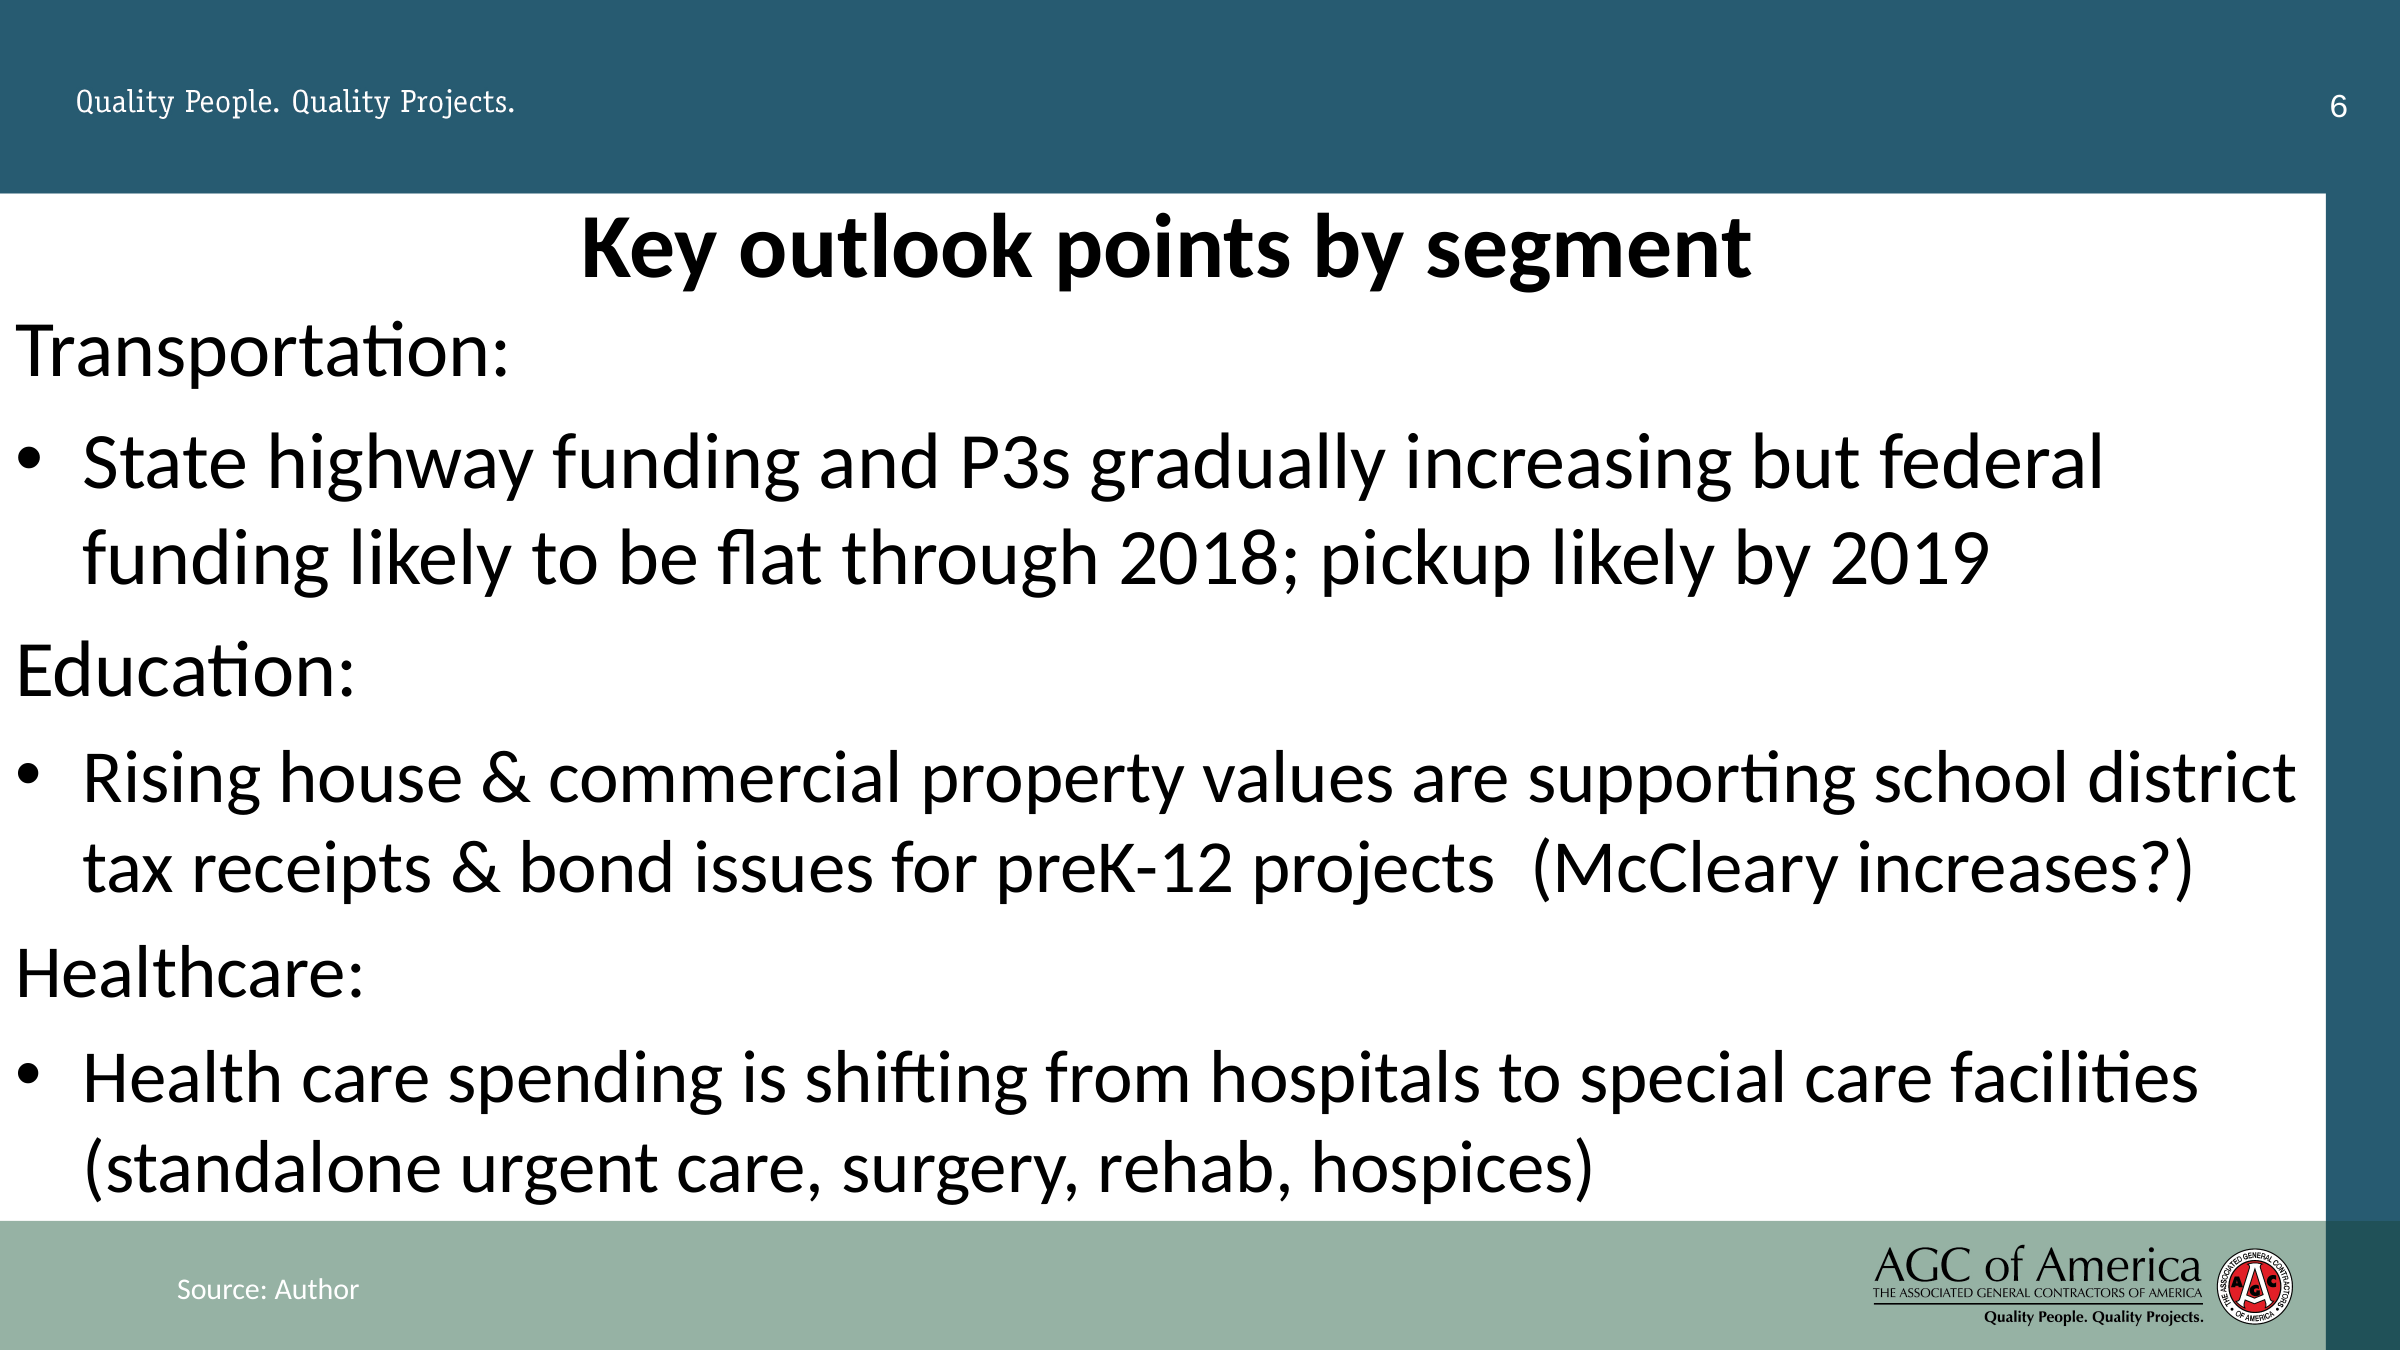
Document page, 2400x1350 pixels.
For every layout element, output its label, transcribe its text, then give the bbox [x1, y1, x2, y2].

list Transportation: State highway funding and P3s gradually increasing but federal funding likely to be flat through 2018; pickup likely by 2019 Education: Rising house & commercial property values are supporting school district tax receipts & bond issues for preK-12 projects (McCleary increases?) Healthcare: Health care spending is shifting from hospitals to special care facilities (standalone urgent care, surgery, rehab, hospices) [0, 289, 2335, 1205]
title Key outlook points by segment [0, 193, 2335, 288]
slide_number 6 [1803, 68, 2364, 140]
text_box Source: Author [159, 1251, 1407, 1324]
picture [0, 0, 2400, 1350]
